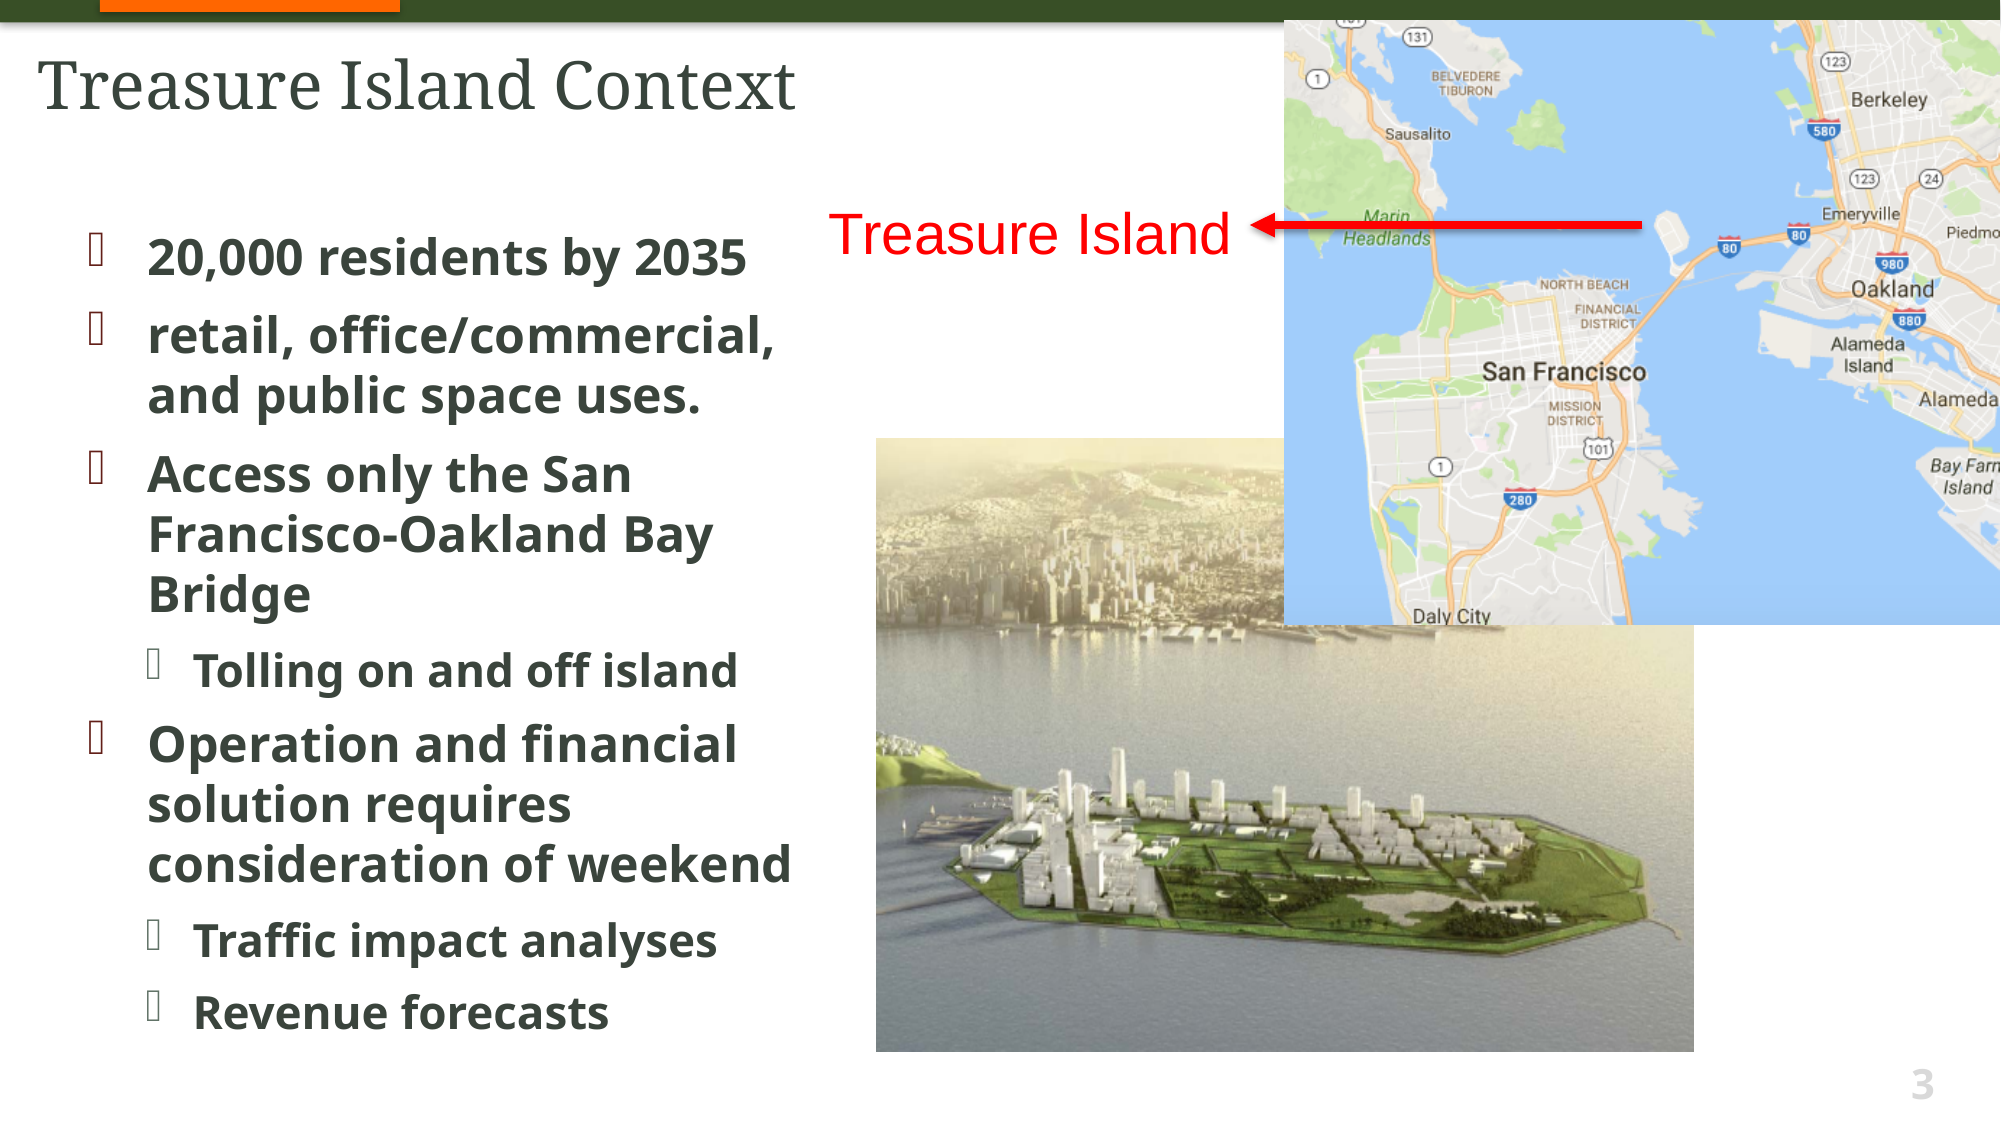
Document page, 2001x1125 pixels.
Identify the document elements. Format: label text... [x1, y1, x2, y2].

list 20,000 residents by 2035 retail, office/commercial, and public space uses. Access only the San Francisco-Oakland Bay Bridge Tolling on and off island Operation and financial solution requires consideration of weekend Traffic impact analyses Revenue forecasts [87, 224, 838, 1025]
picture [876, 20, 2000, 1052]
title Treasure Island Context [37, 52, 1250, 195]
slide_number 3 [1766, 1049, 1951, 1103]
text_box Treasure Island [813, 189, 1248, 275]
